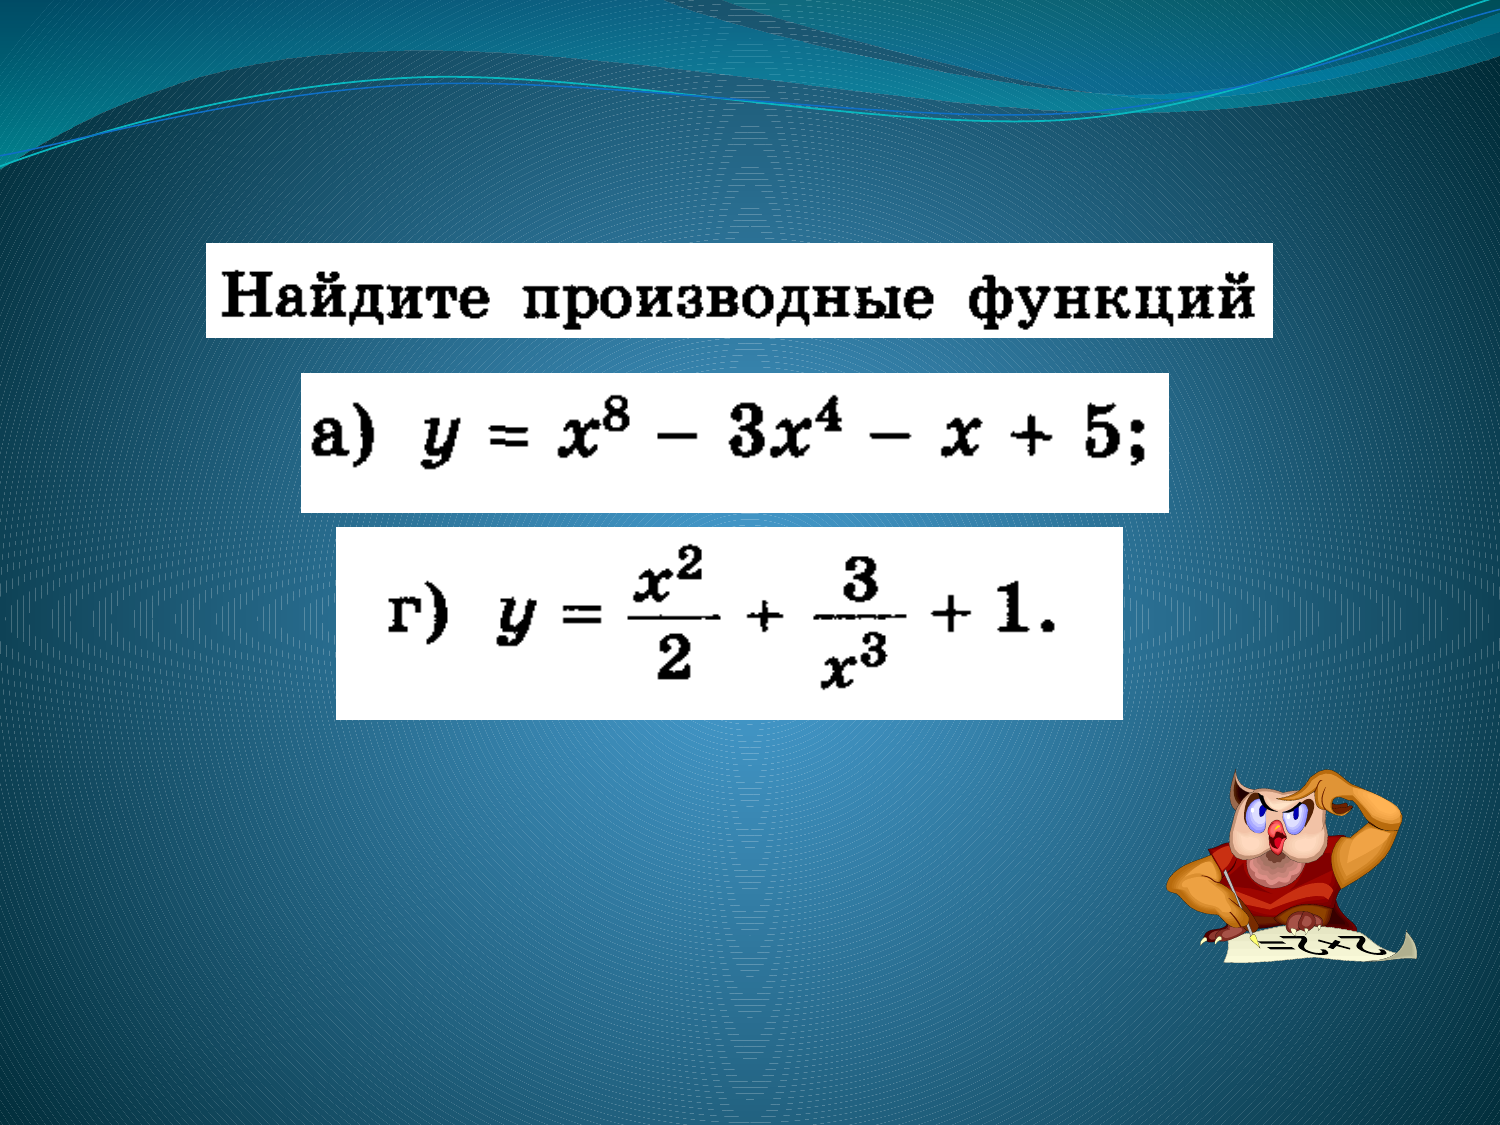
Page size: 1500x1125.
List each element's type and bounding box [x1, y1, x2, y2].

picture [300, 373, 1169, 513]
picture [1163, 751, 1424, 969]
picture [206, 243, 1274, 338]
picture [336, 526, 1123, 720]
